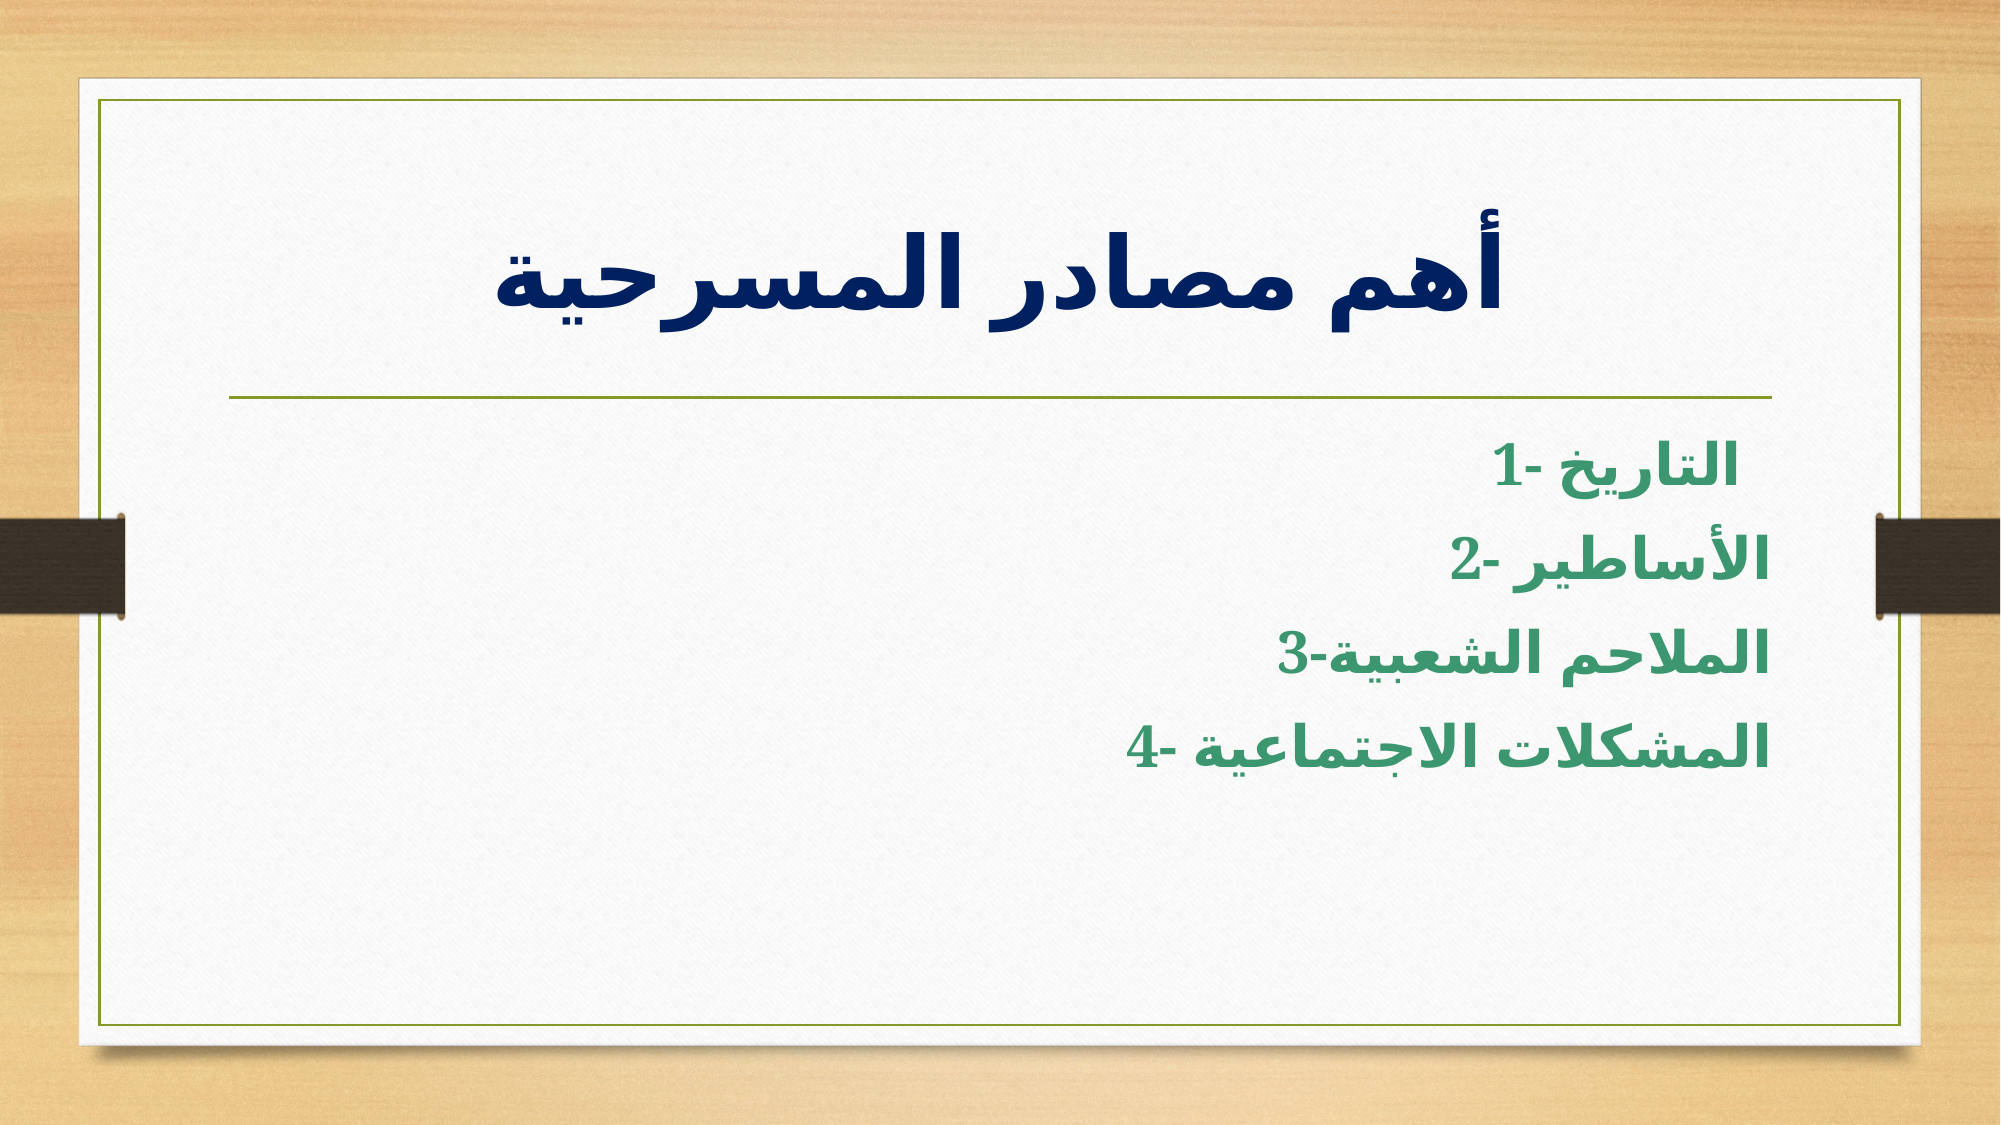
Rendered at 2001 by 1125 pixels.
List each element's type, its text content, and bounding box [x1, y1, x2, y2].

picture [0, 0, 2001, 1125]
title أهم مصادر المسرحية [212, 161, 1788, 375]
list 1- التاريخ 2- الأساطير 3-الملاحم الشعبية 4- المشكلات الاجتماعية [212, 419, 1788, 964]
